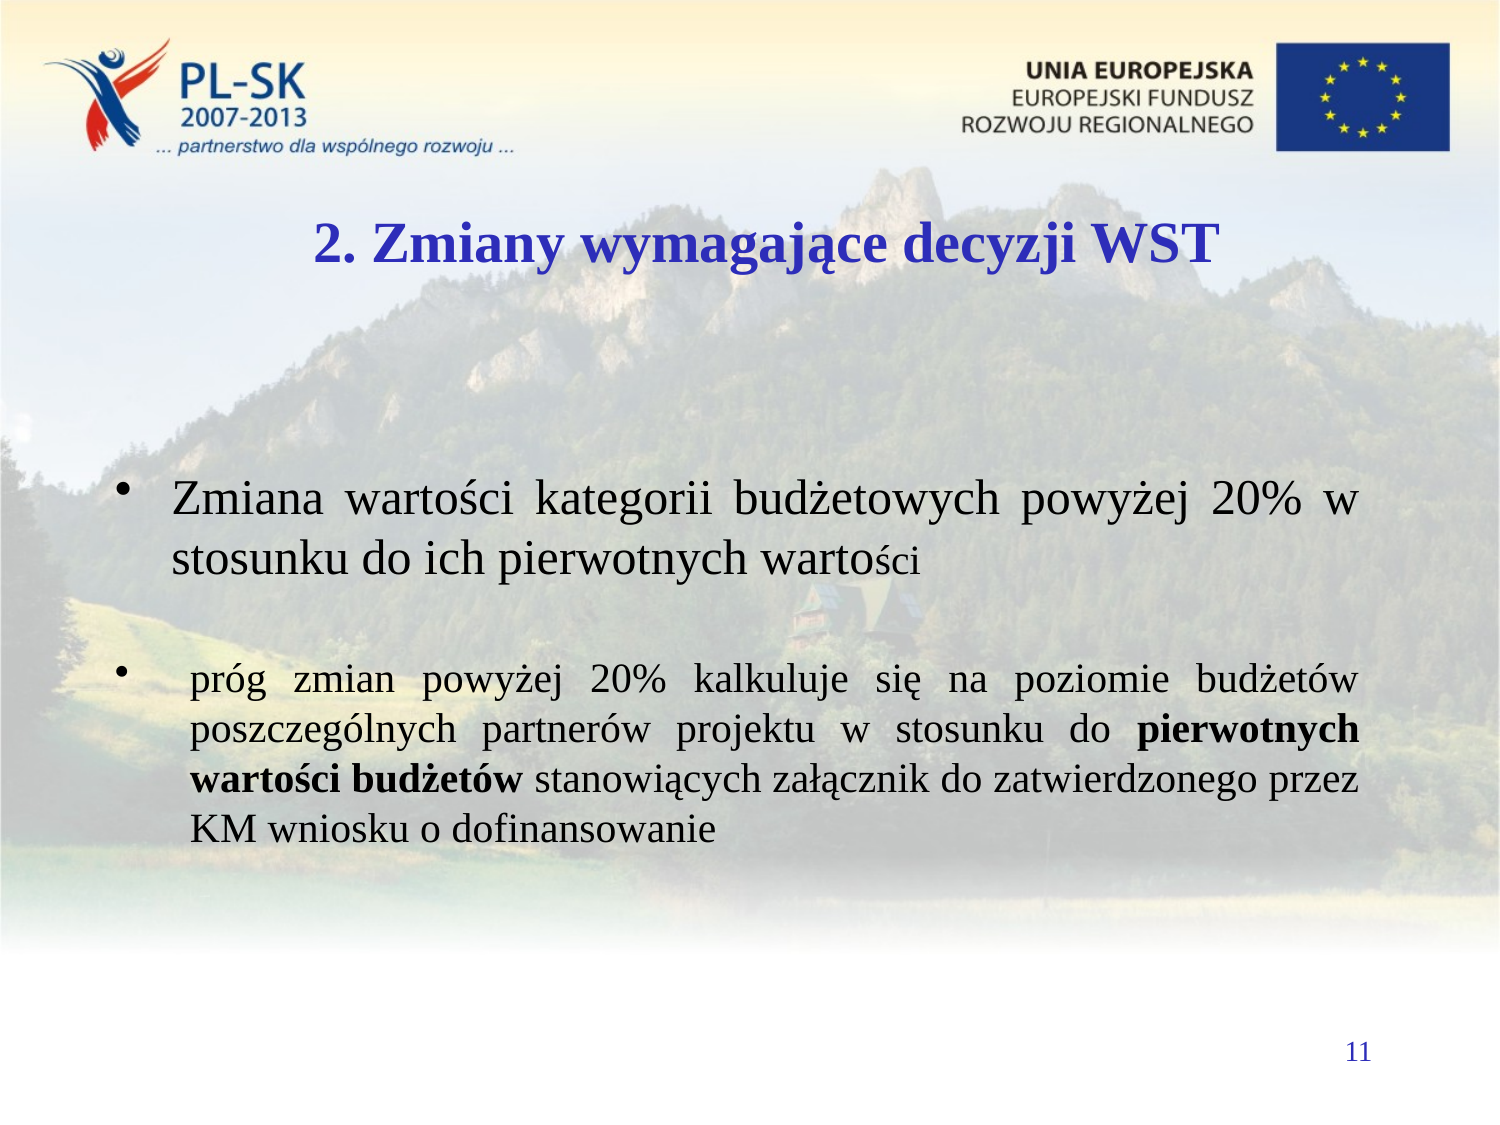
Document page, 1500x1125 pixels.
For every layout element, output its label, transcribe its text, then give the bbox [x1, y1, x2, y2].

slide_number 11 [1074, 1024, 1388, 1101]
picture [0, 0, 1500, 1001]
